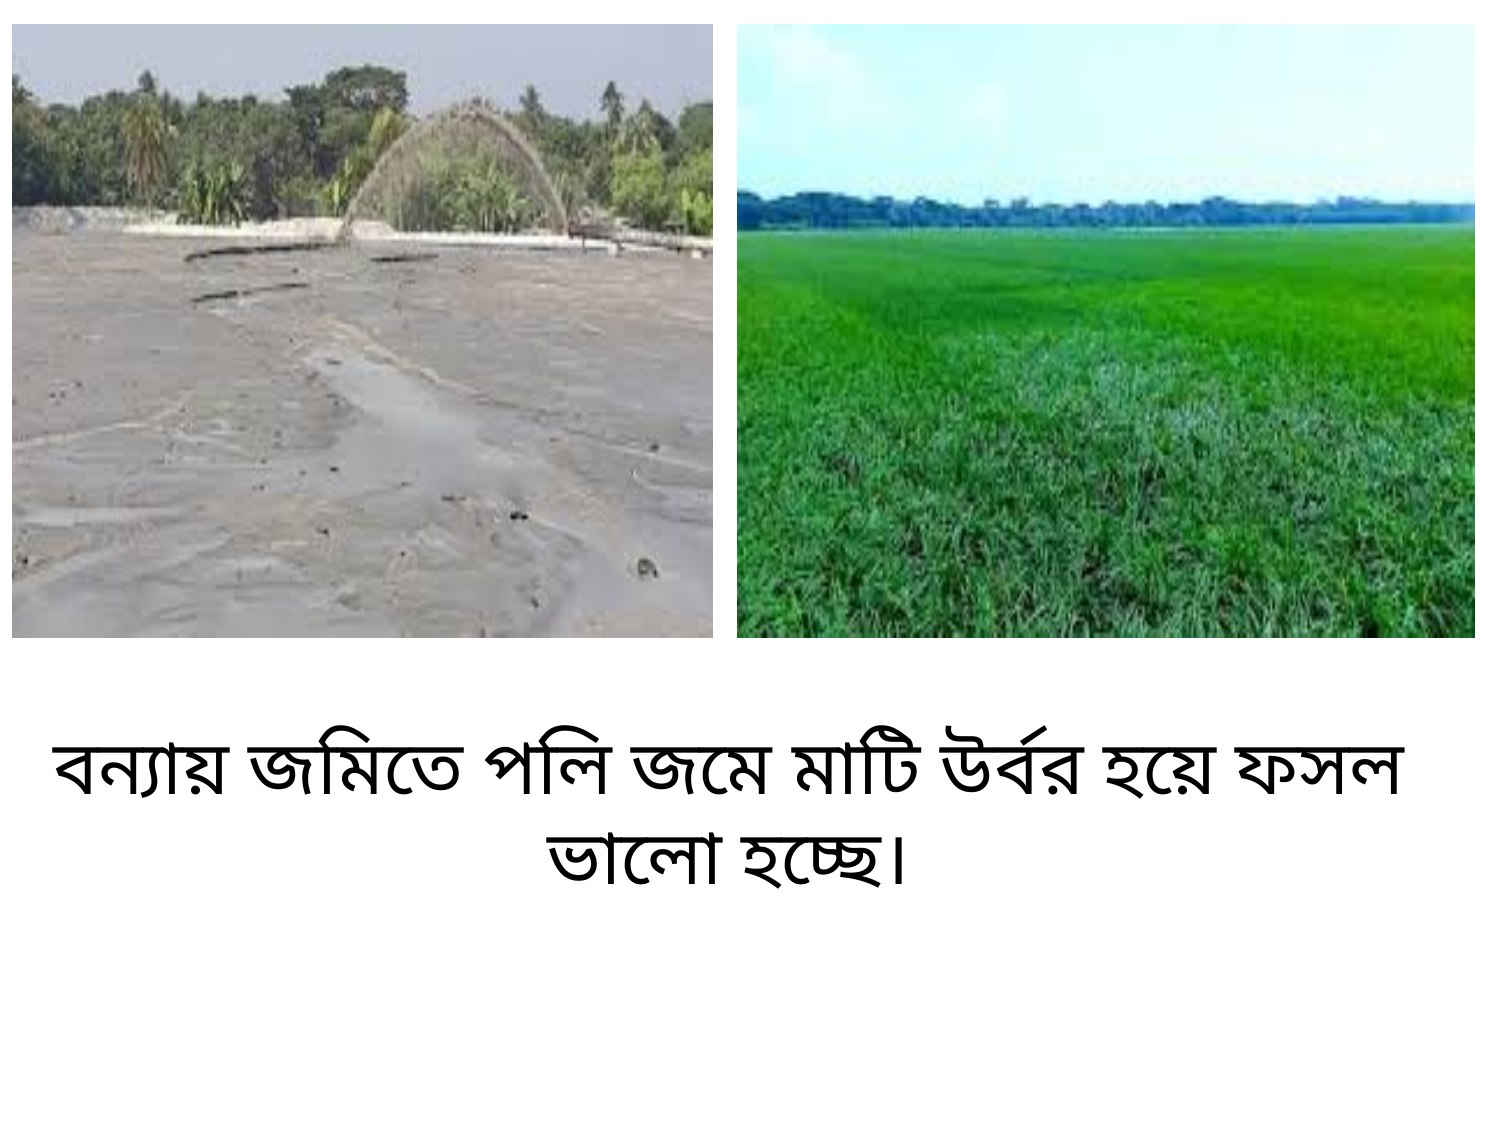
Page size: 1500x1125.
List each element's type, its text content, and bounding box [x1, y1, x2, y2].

picture [12, 24, 713, 638]
text_box বন্যায় জমিতে পলি জমে মাটি উর্বর হয়ে ফসল ভালো হচ্ছে। [10, 712, 1448, 908]
picture [737, 24, 1476, 638]
